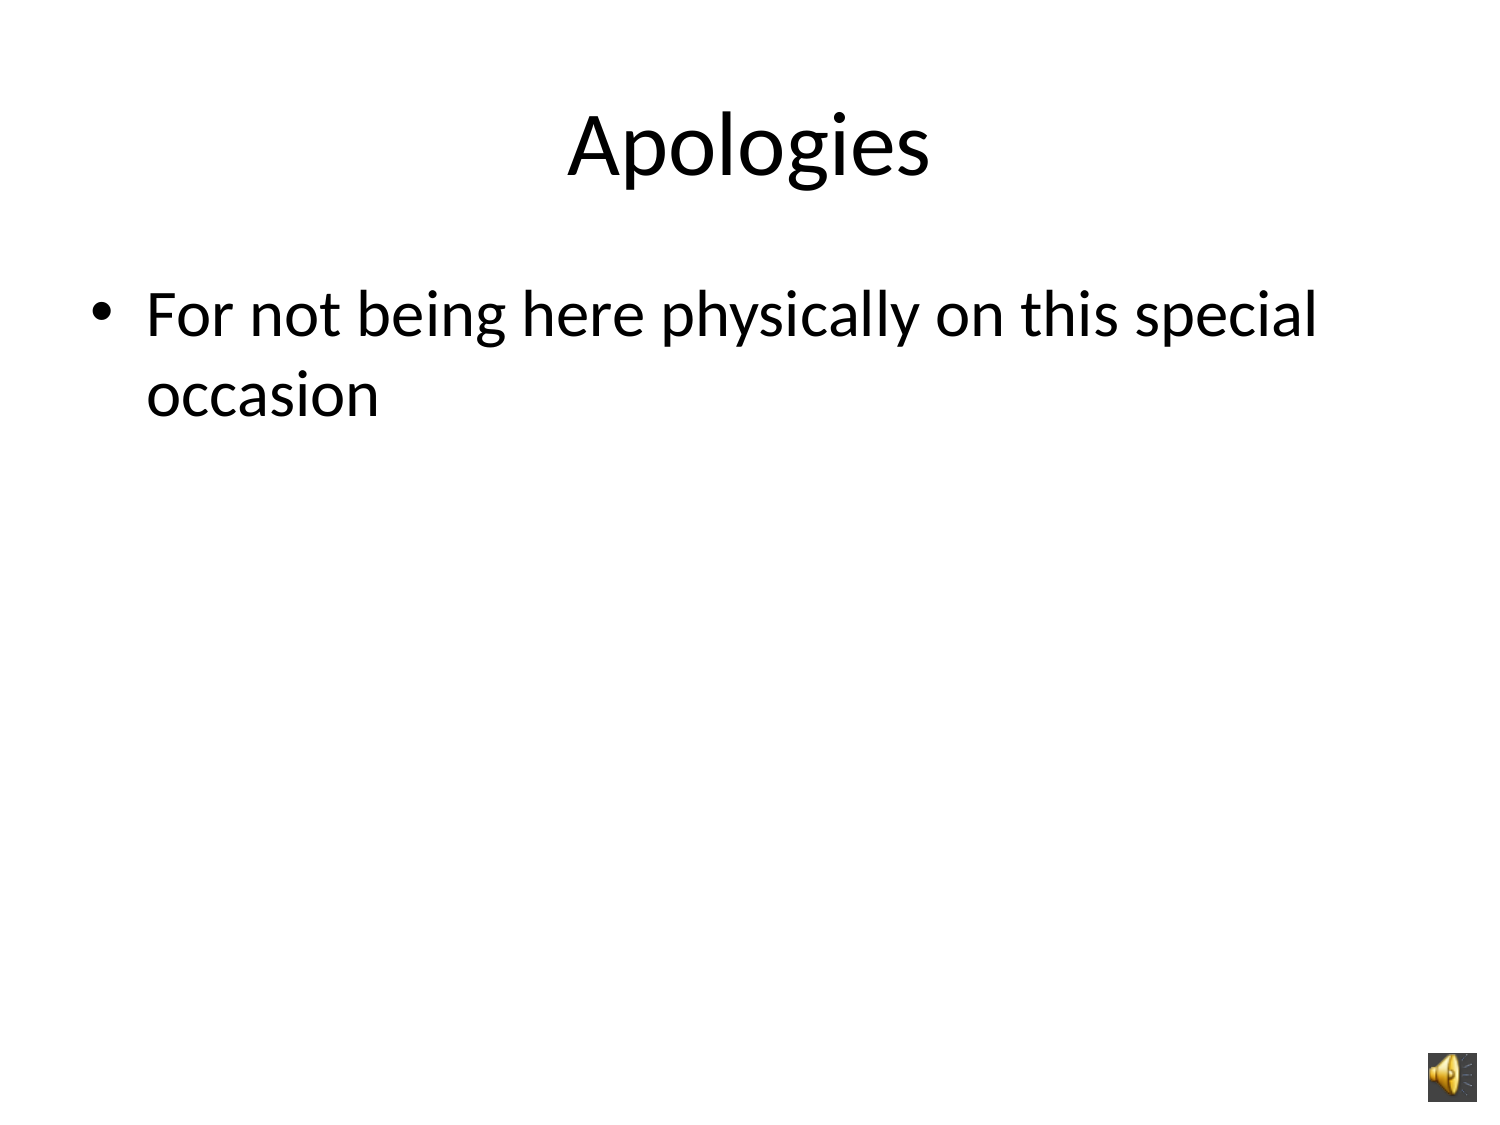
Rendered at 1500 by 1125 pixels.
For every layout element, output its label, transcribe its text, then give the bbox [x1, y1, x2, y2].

picture [1427, 1052, 1478, 1103]
list For not being here physically on this special occasion [75, 262, 1425, 1005]
title Apologies [75, 45, 1425, 233]
